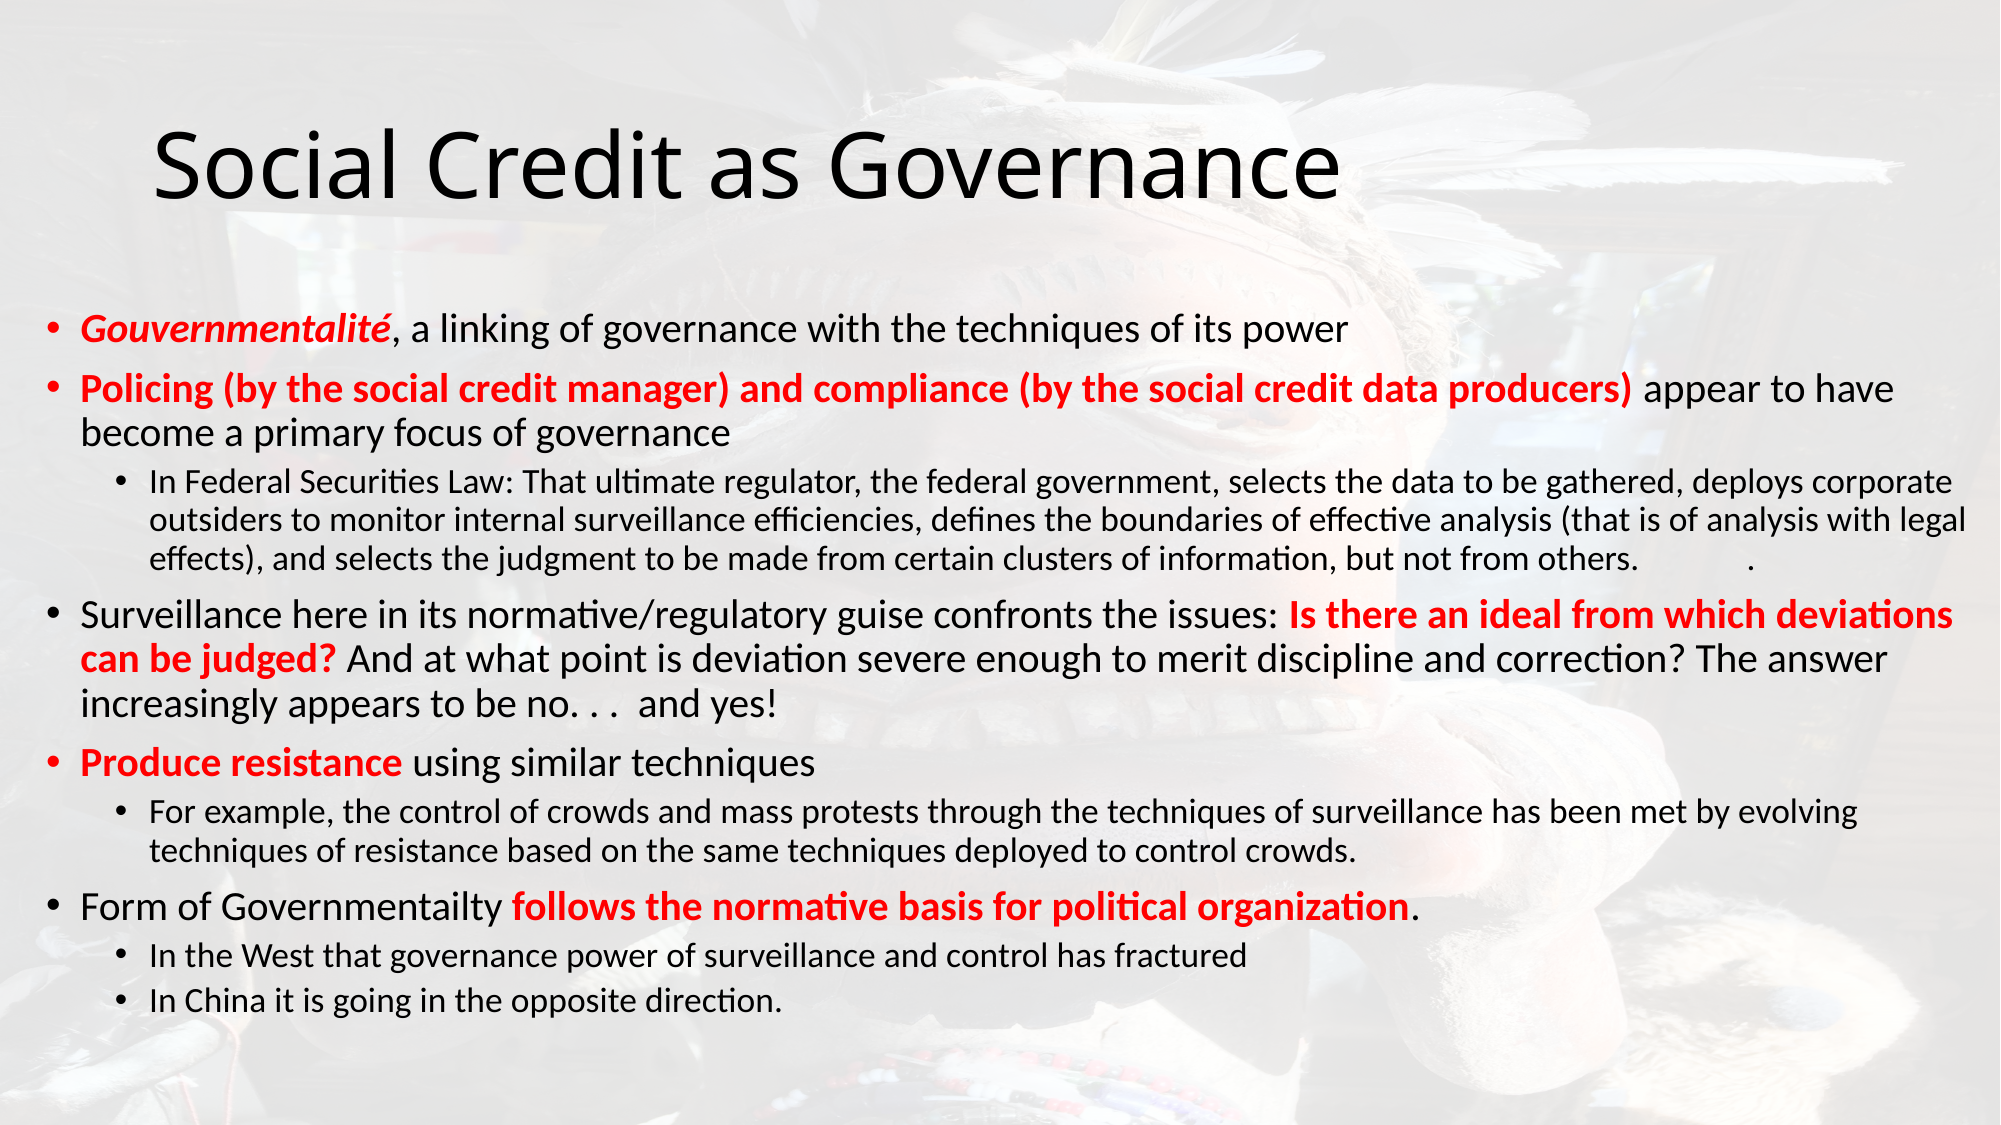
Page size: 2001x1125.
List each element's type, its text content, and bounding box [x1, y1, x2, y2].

list Gouvernmentalité, a linking of governance with the techniques of its power Policing (by the social credit manager) and compliance (by the social credit data producers) appear to have become a primary focus of governance In Federal Securities Law: That ultimate regulator, the federal government, selects the data to be gathered, deploys corporate outsiders to monitor internal surveillance efficiencies, defines the boundaries of effective analysis (that is of analysis with legal effects), and selects the judgment to be made from certain clusters of information, but not from others. . Surveillance here in its normative/regulatory guise confronts the issues: Is there an ideal from which deviations can be judged? And at what point is deviation severe enough to merit discipline and correction? The answer increasingly appears to be no. . . and yes! Produce resistance using similar techniques For example, the control of crowds and mass protests through the techniques of surveillance has been met by evolving techniques of resistance based on the same techniques deployed to control crowds. Form of Governmentailty follows the normative basis for political organization. In the West that governance power of surveillance and control has fractured In China it is going in the opposite direction. [31, 299, 2000, 1036]
title Social Credit as Governance [137, 59, 1863, 278]
